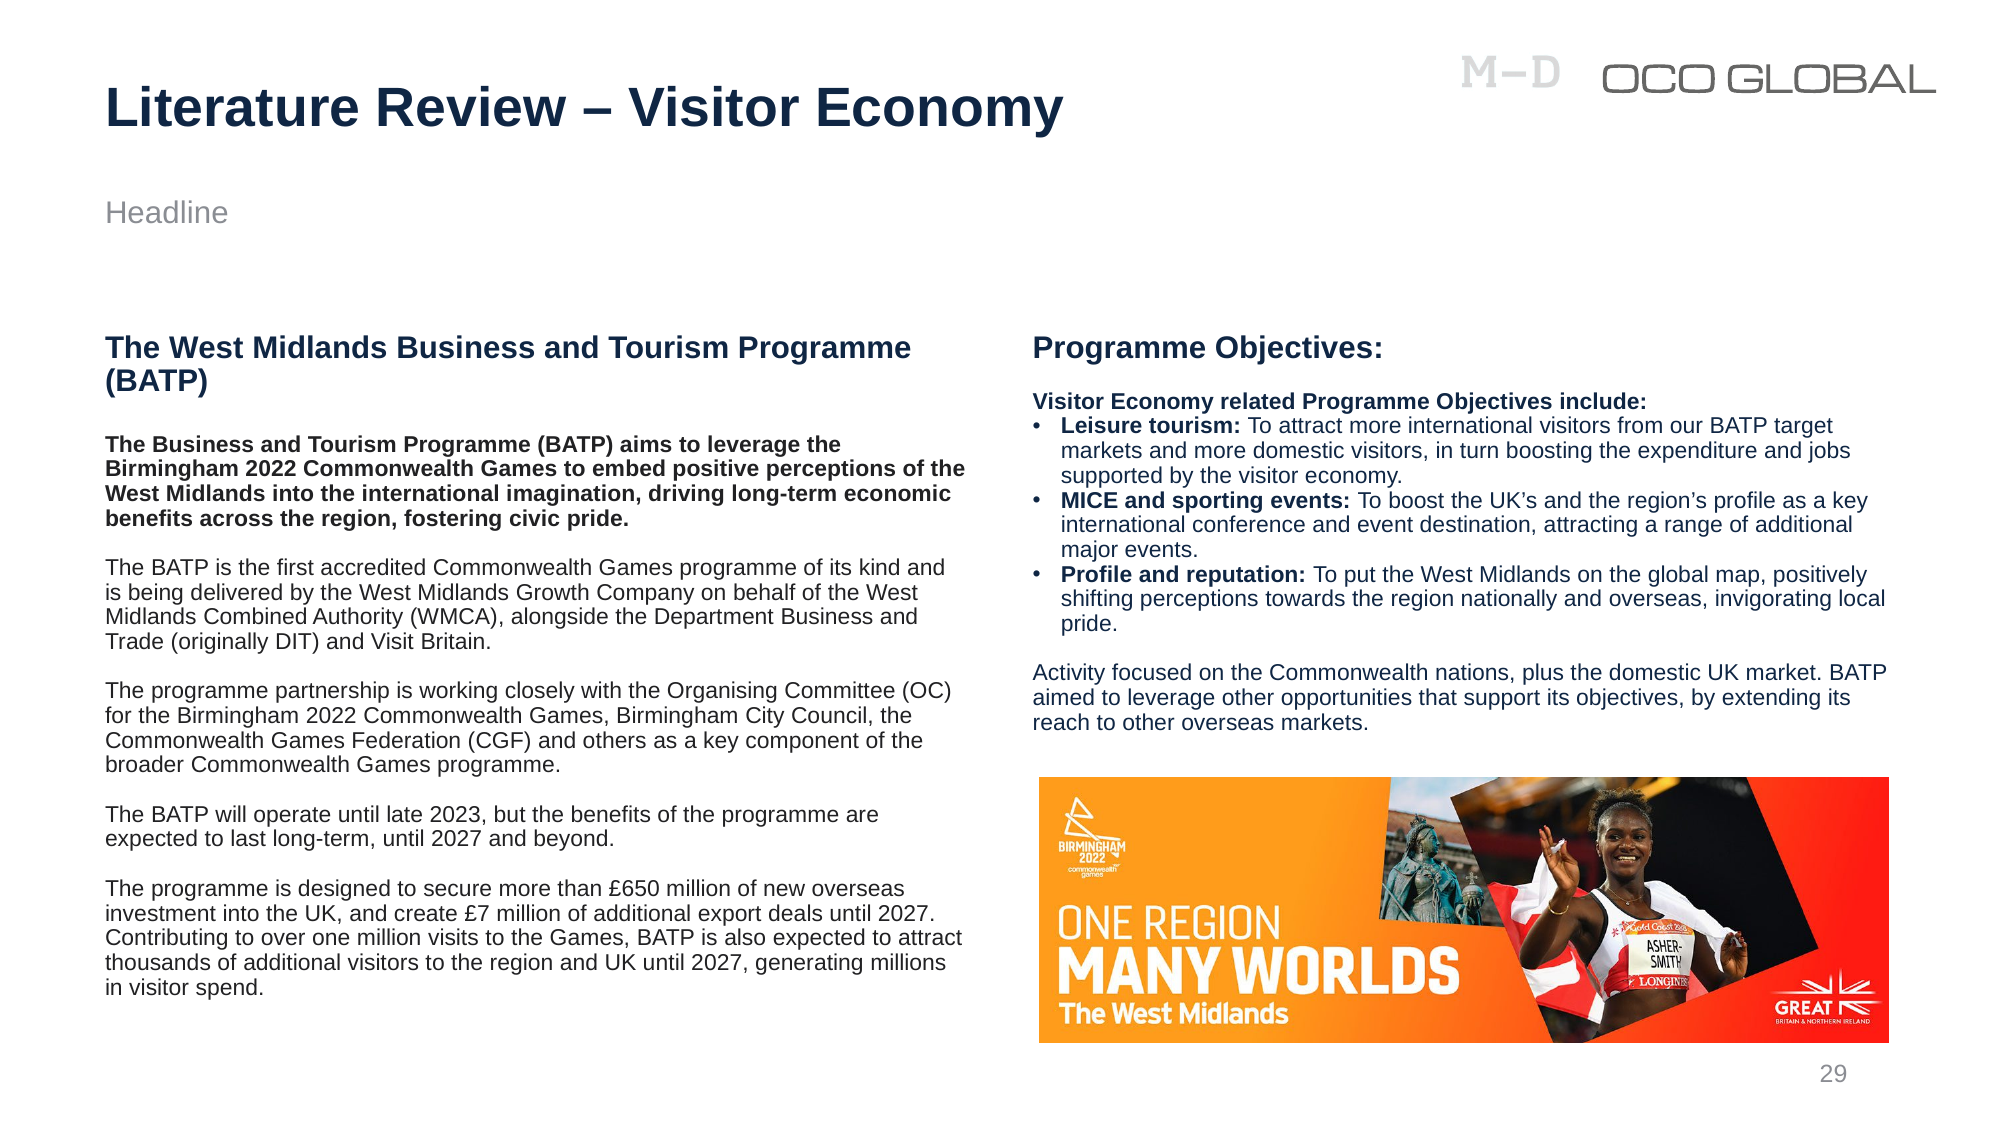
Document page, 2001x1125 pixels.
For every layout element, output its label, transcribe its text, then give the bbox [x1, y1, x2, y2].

title Literature Review – Visitor Economy [105, 78, 1830, 179]
picture [1039, 777, 1889, 1043]
slide_number 29 [1412, 1043, 1863, 1103]
text_box Programme Objectives: Visitor Economy related Programme Objectives include: Leisure tourism: To attract more international visitors from our BATP target markets and more domestic visitors, in turn boosting the expenditure and jobs supported by the visitor economy. MICE and sporting events: To boost the UK’s and the region’s profile as a key international conference and event destination, attracting a range of additional major events. Profile and reputation: To put the West Midlands on the global map, positively shifting perceptions towards the region nationally and overseas, invigorating local pride. Activity focused on the Commonwealth nations, plus the domestic UK market. BATP aimed to leverage other opportunities that support its objectives, by extending its reach to other overseas markets. [1032, 331, 1895, 1043]
text_box Headline [105, 196, 1759, 286]
text_box The West Midlands Business and Tourism Programme (BATP) The Business and Tourism Programme (BATP) aims to leverage the Birmingham 2022 Commonwealth Games to embed positive perceptions of the West Midlands into the international imagination, driving long-term economic benefits across the region, fostering civic pride. The BATP is the first accredited Commonwealth Games programme of its kind and is being delivered by the West Midlands Growth Company on behalf of the West Midlands Combined Authority (WMCA), alongside the Department Business and Trade (originally DIT) and Visit Britain. The programme partnership is working closely with the Organising Committee (OC) for the Birmingham 2022 Commonwealth Games, Birmingham City Council, the Commonwealth Games Federation (CGF) and others as a key component of the broader Commonwealth Games programme. The BATP will operate until late 2023, but the benefits of the programme are expected to last long-term, until 2027 and beyond. The programme is designed to secure more than £650 million of new overseas investment into the UK, and create £7 million of additional export deals until 2027. Contributing to over one million visits to the Games, BATP is also expected to attract thousands of additional visitors to the region and UK until 2027, generating millions in visitor spend. [104, 331, 968, 1043]
